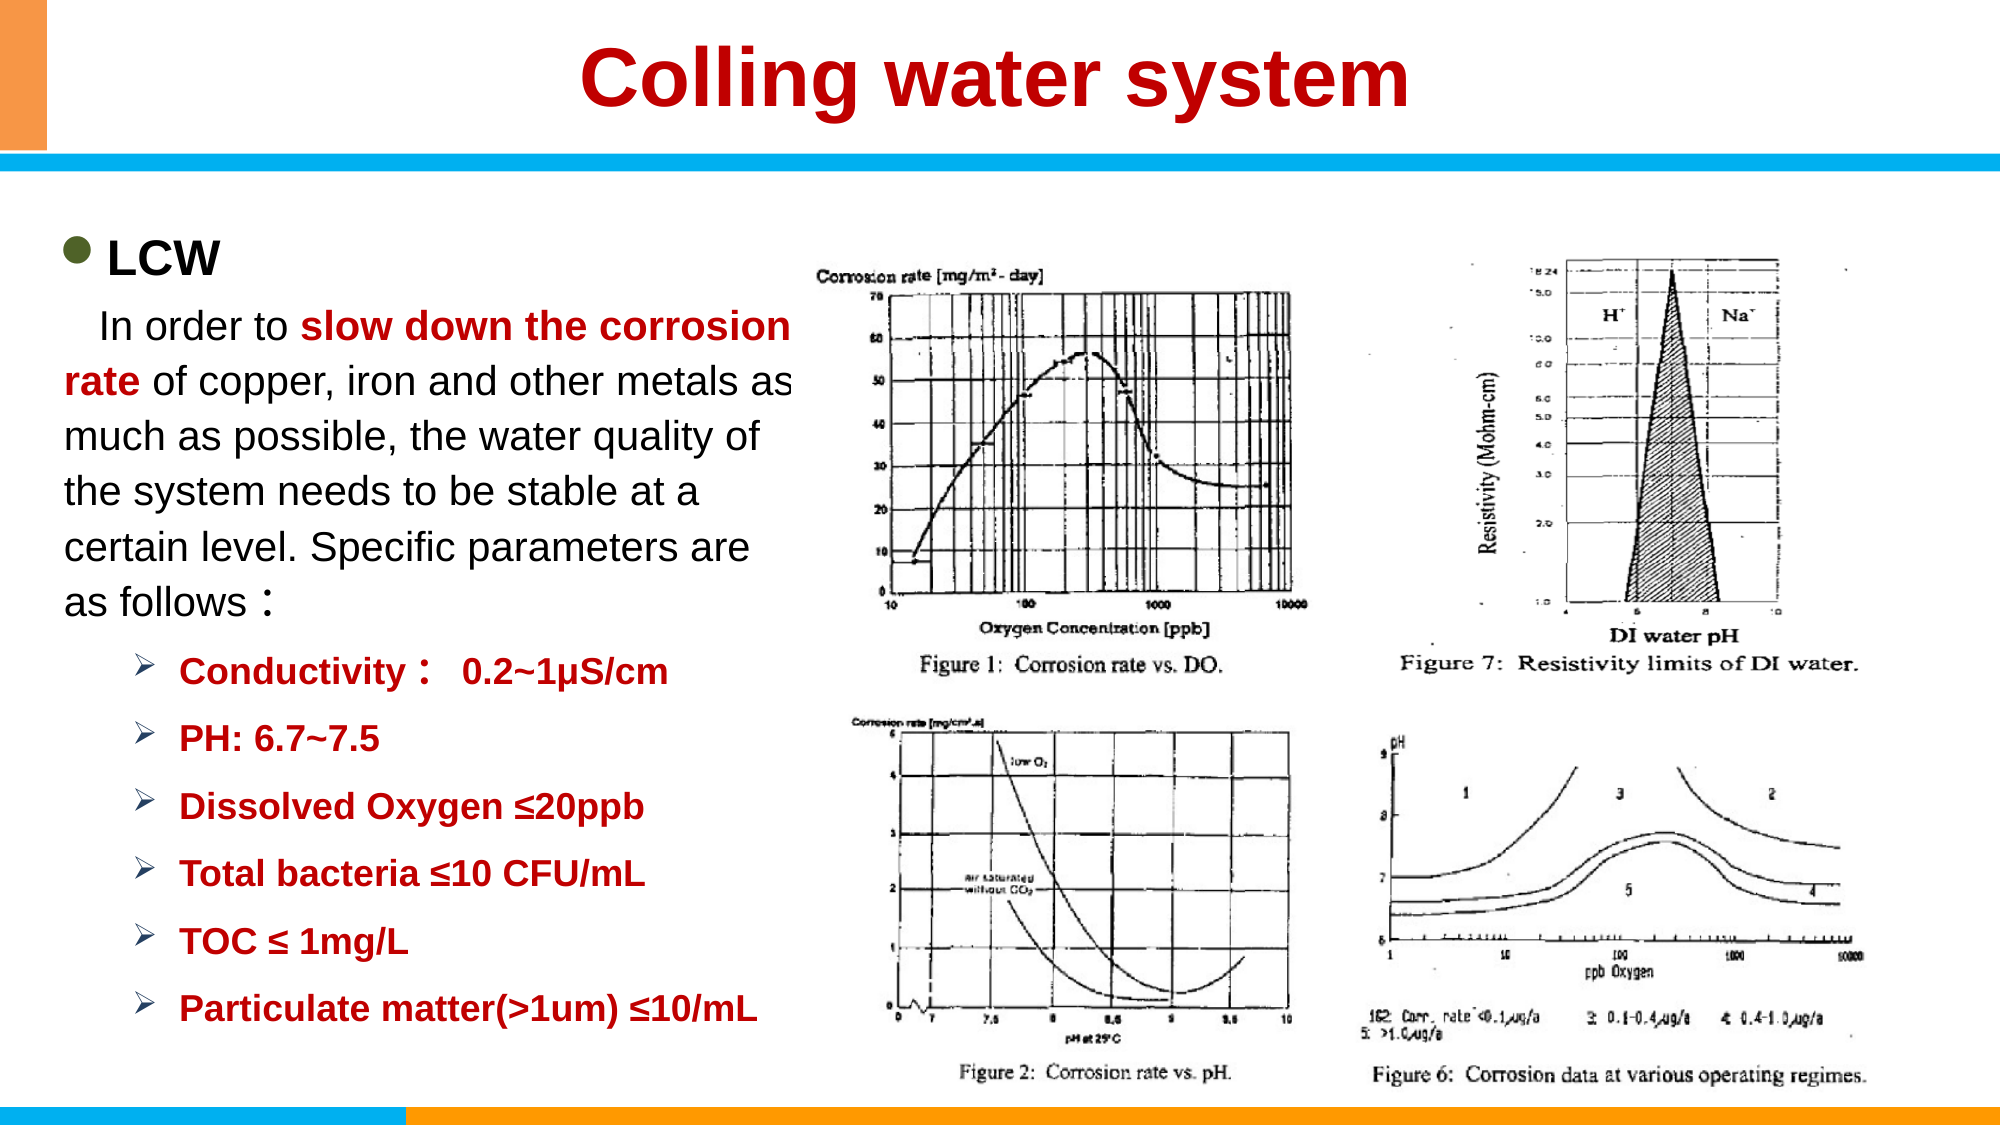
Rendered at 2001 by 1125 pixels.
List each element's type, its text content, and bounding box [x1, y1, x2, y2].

picture [791, 256, 1901, 1100]
text_box Colling water system [480, 19, 1512, 140]
picture [843, 708, 1306, 1093]
text_box LCW In order to slow down the corrosion rate of copper, iron and other metals as much as possible, the water quality of the system needs to be stable at a certain level. Specific parameters are as follows： Conductivity：0.2~1μS/cm PH: 6.7~7.5 Dissolved Oxygen ≤20ppb Total bacteria ≤10 CFU/mL TOC ≤ 1mg/L Particulate matter(>1um) ≤10/mL [44, 218, 813, 1093]
